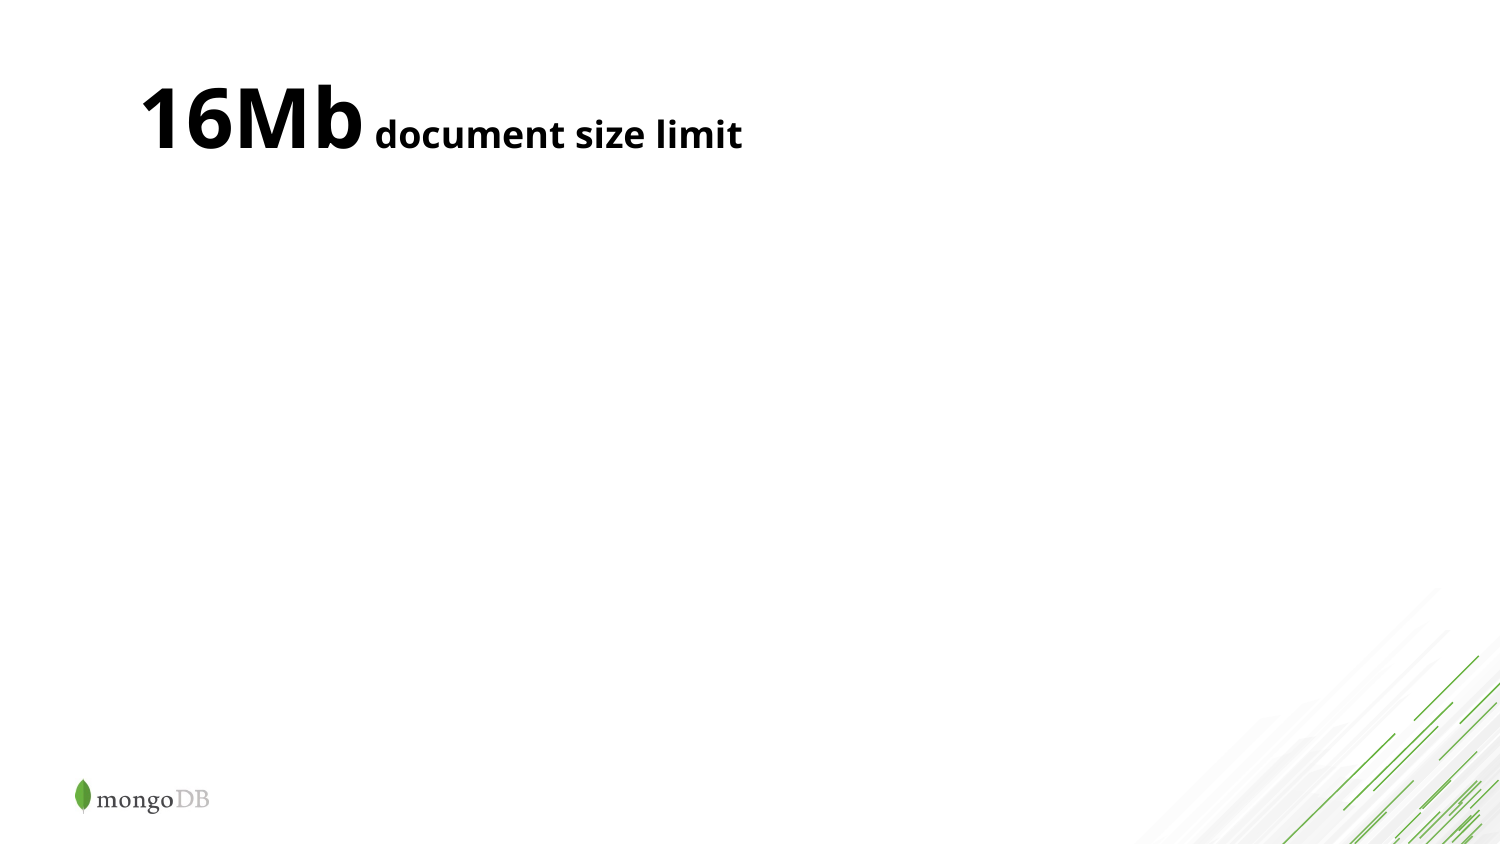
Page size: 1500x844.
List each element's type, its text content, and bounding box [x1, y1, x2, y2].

picture [1046, 588, 1500, 844]
text_box 16Mb document size limit [61, 57, 821, 173]
picture [75, 778, 209, 814]
